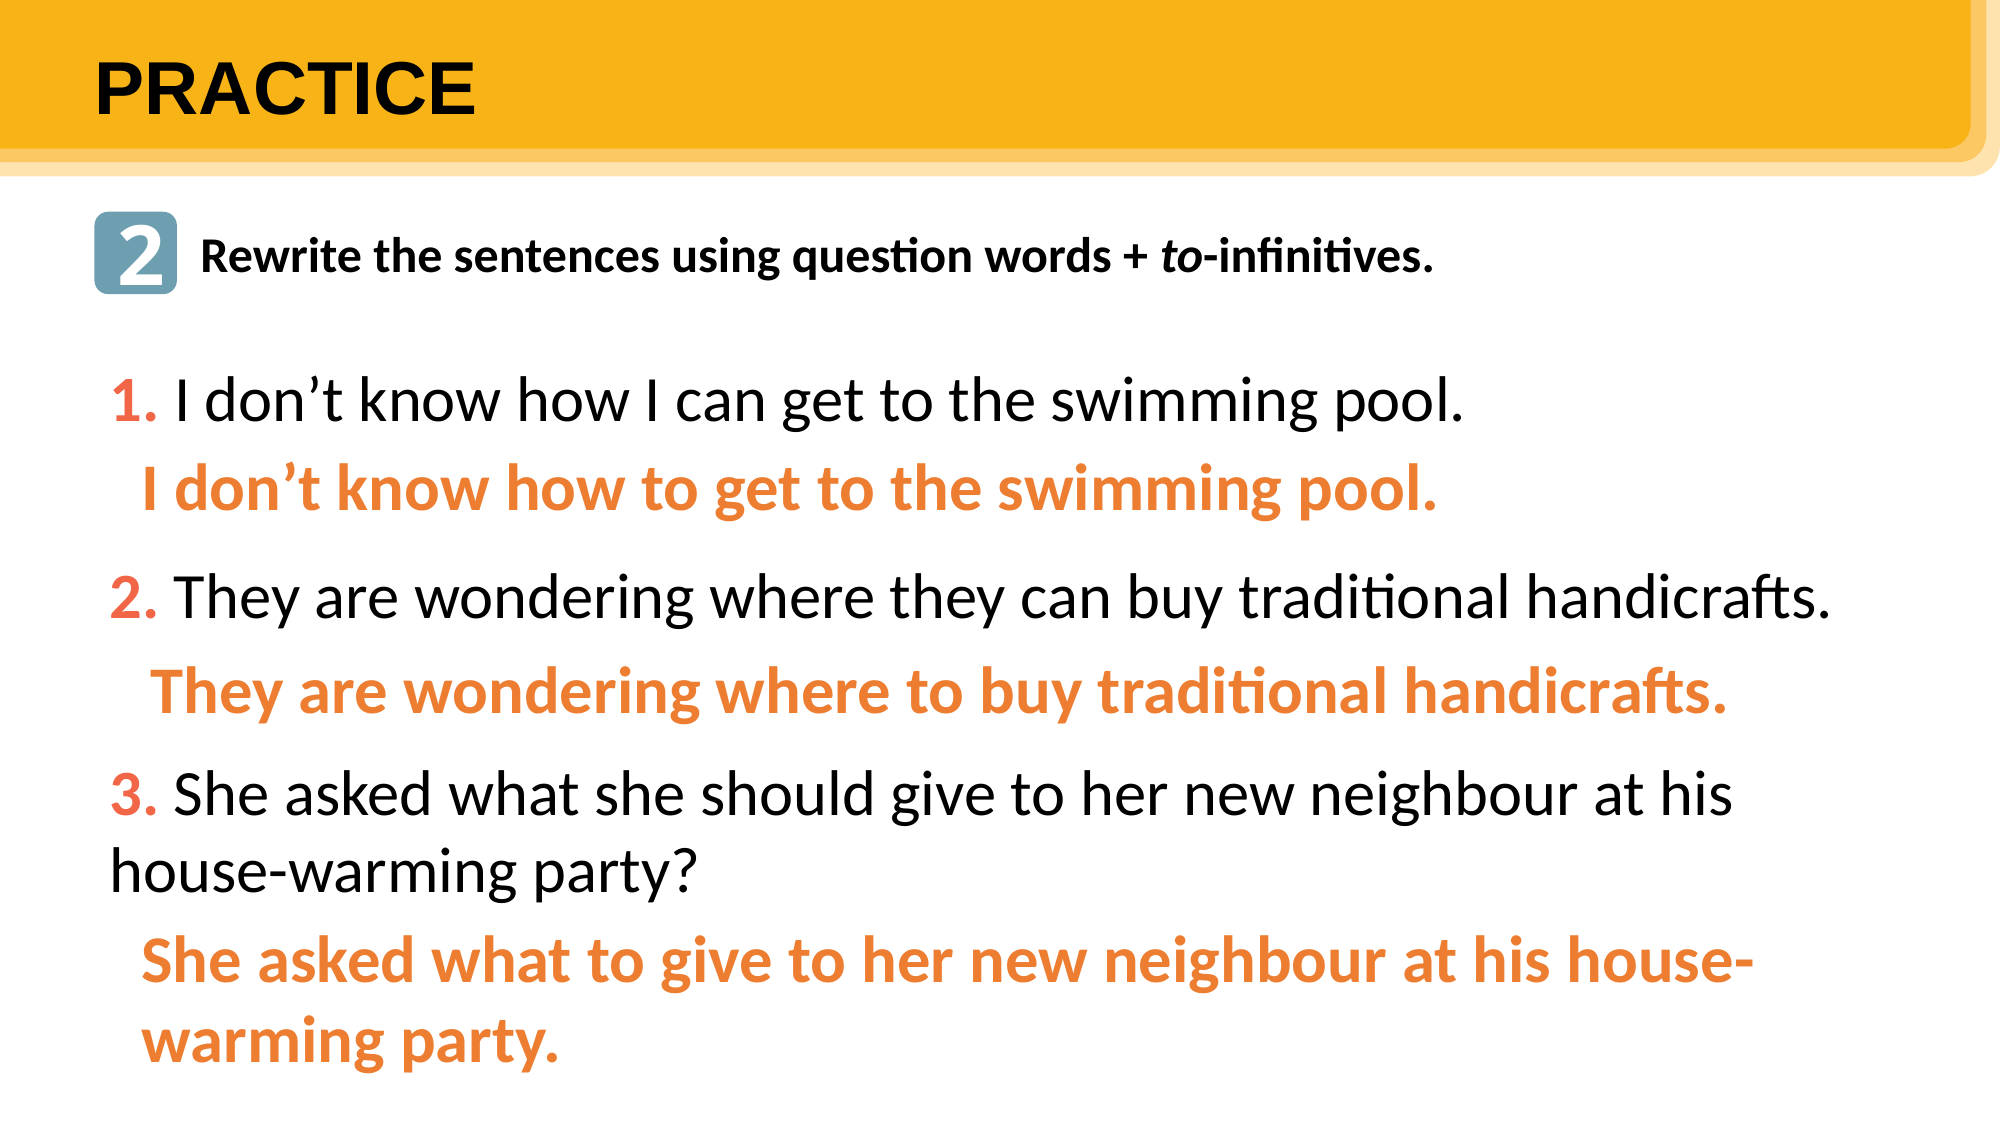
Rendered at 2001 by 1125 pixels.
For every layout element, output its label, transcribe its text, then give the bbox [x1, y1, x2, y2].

text_box I don’t know how to get to the swimming pool. [126, 436, 1771, 531]
list 1. I don’t know how I can get to the swimming pool. 2. They are wondering where they can buy traditional handicrafts. 3. She asked what she should give to her new neighbour at his house-warming party? [94, 349, 1885, 1093]
text_box 2 [103, 194, 169, 310]
text_box Rewrite the sentences using question words + to-infinitives. [185, 215, 1960, 290]
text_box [0, 0, 2000, 177]
text_box She asked what to give to her new neighbour at his house-warming party. [126, 908, 1917, 1084]
text_box [169, 212, 178, 294]
text_box They are wondering where to buy traditional handicrafts. [135, 639, 1780, 734]
text_box [93, 211, 103, 295]
